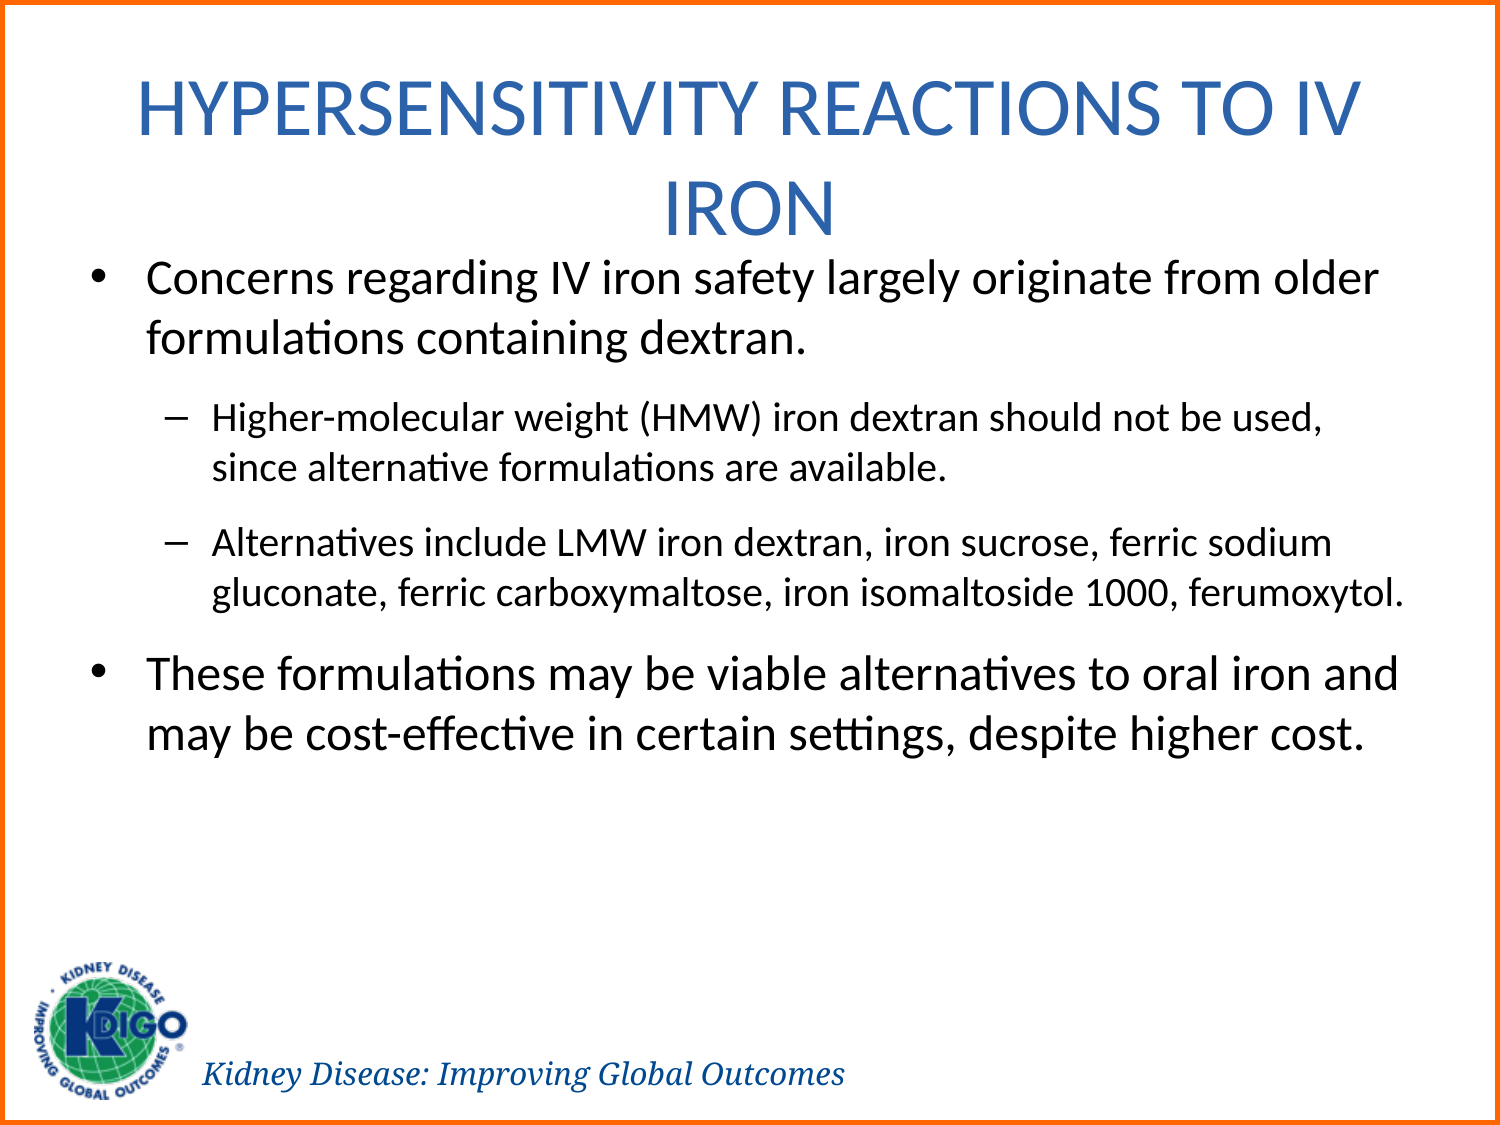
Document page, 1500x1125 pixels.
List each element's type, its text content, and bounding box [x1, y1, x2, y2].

list Concerns regarding IV iron safety largely originate from older formulations containing dextran. Higher-molecular weight (HMW) iron dextran should not be used, since alternative formulations are available. Alternatives include LMW iron dextran, iron sucrose, ferric sodium gluconate, ferric carboxymaltose, iron isomaltoside 1000, ferumoxytol. These formulations may be viable alternatives to oral iron and may be cost-effective in certain settings, despite higher cost. [75, 237, 1425, 980]
picture [34, 962, 188, 1100]
title Hypersensitivity Reactions to IV Iron [75, 45, 1425, 233]
